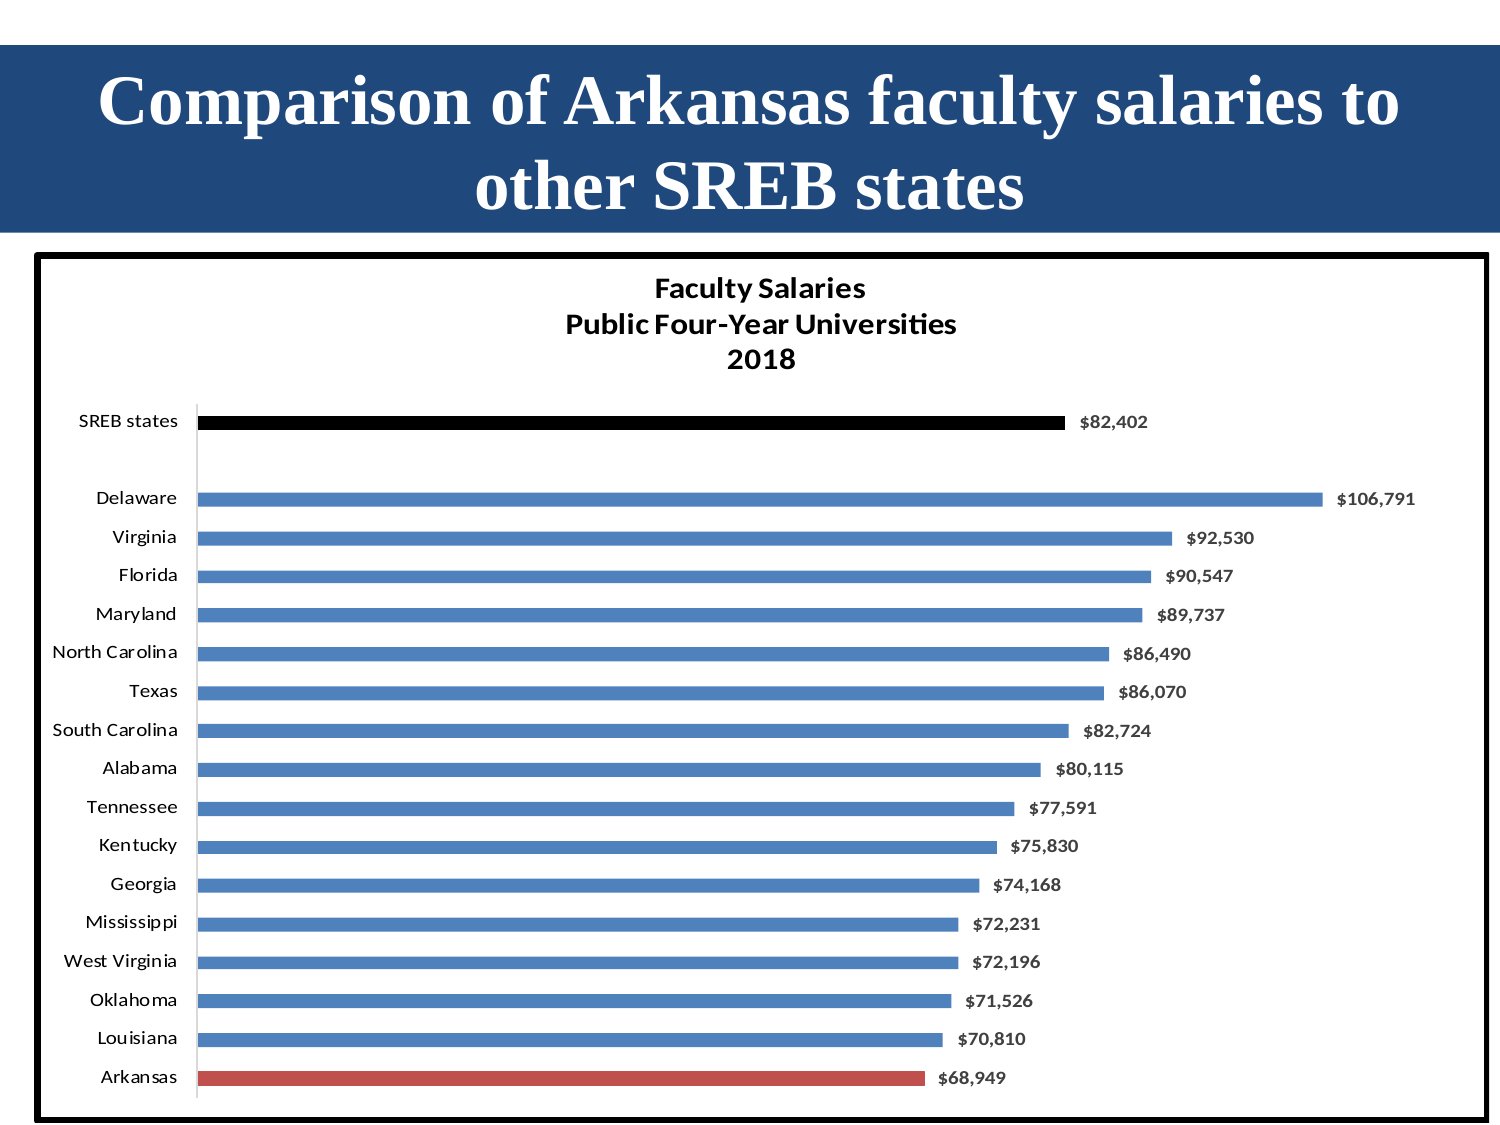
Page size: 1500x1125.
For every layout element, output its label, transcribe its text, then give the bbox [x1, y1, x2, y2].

title Comparison of Arkansas faculty salaries to other SREB states [0, 45, 1500, 233]
picture [33, 251, 1490, 1123]
